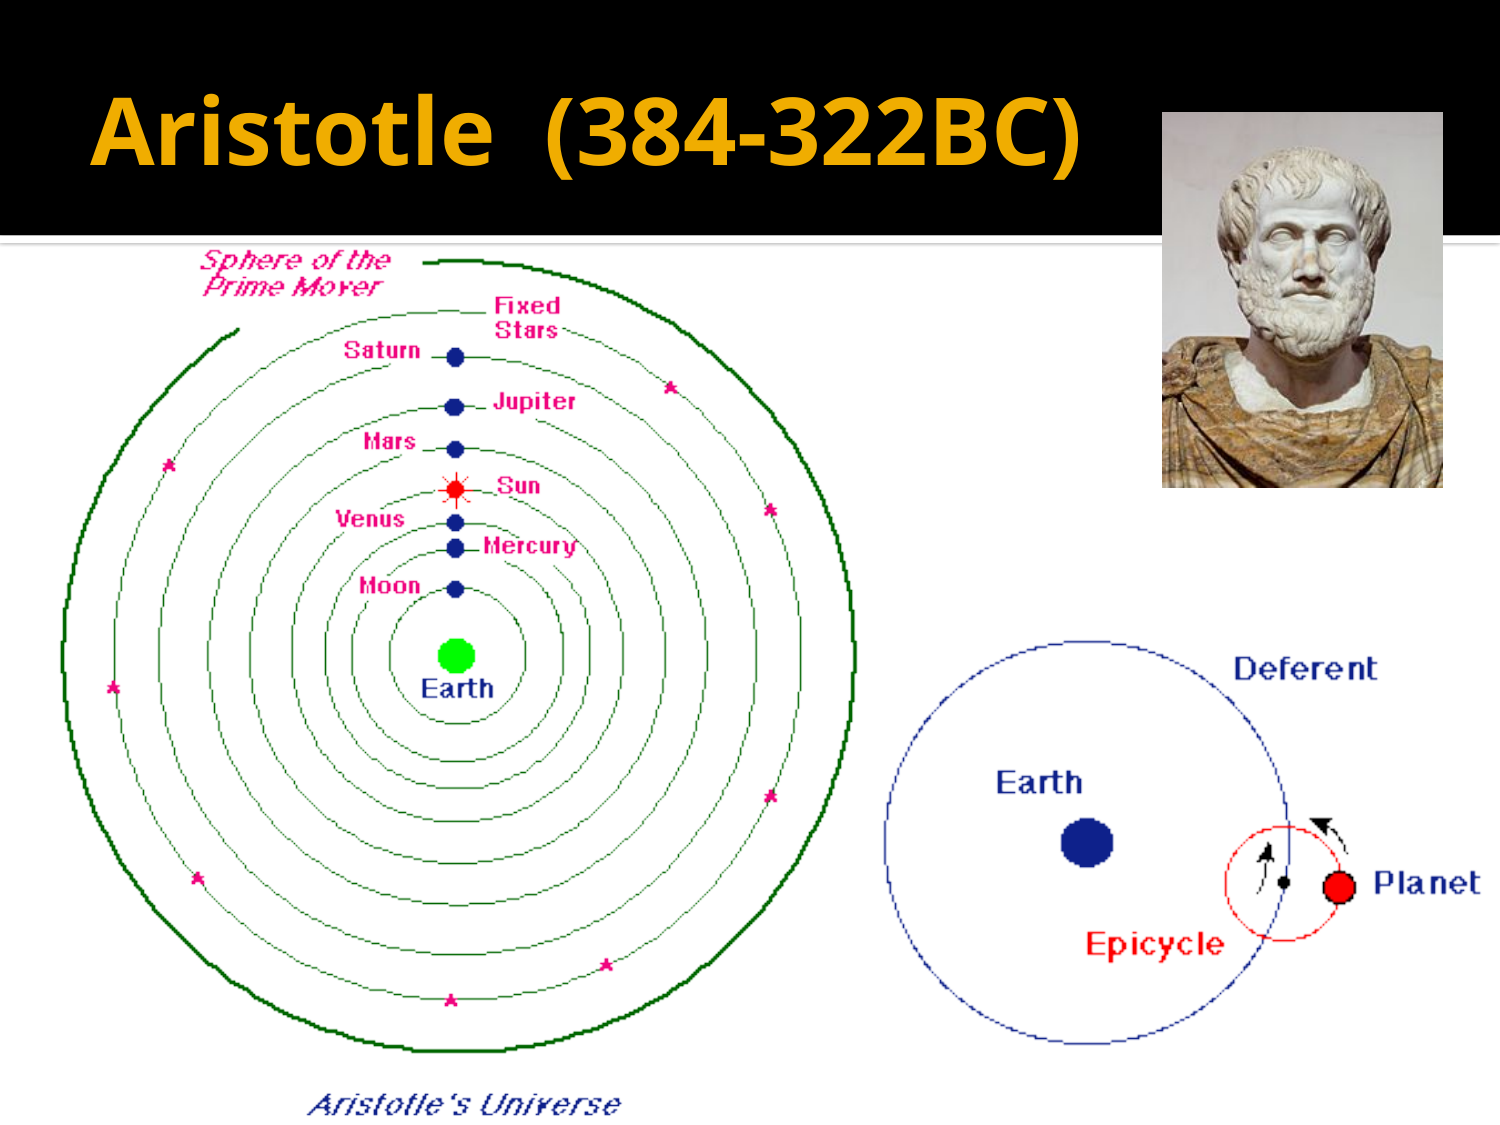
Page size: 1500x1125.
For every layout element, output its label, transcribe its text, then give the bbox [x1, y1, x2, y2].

picture [1162, 112, 1443, 488]
picture [12, 237, 1500, 1125]
title Aristotle (384-322BC) [75, 25, 1425, 231]
